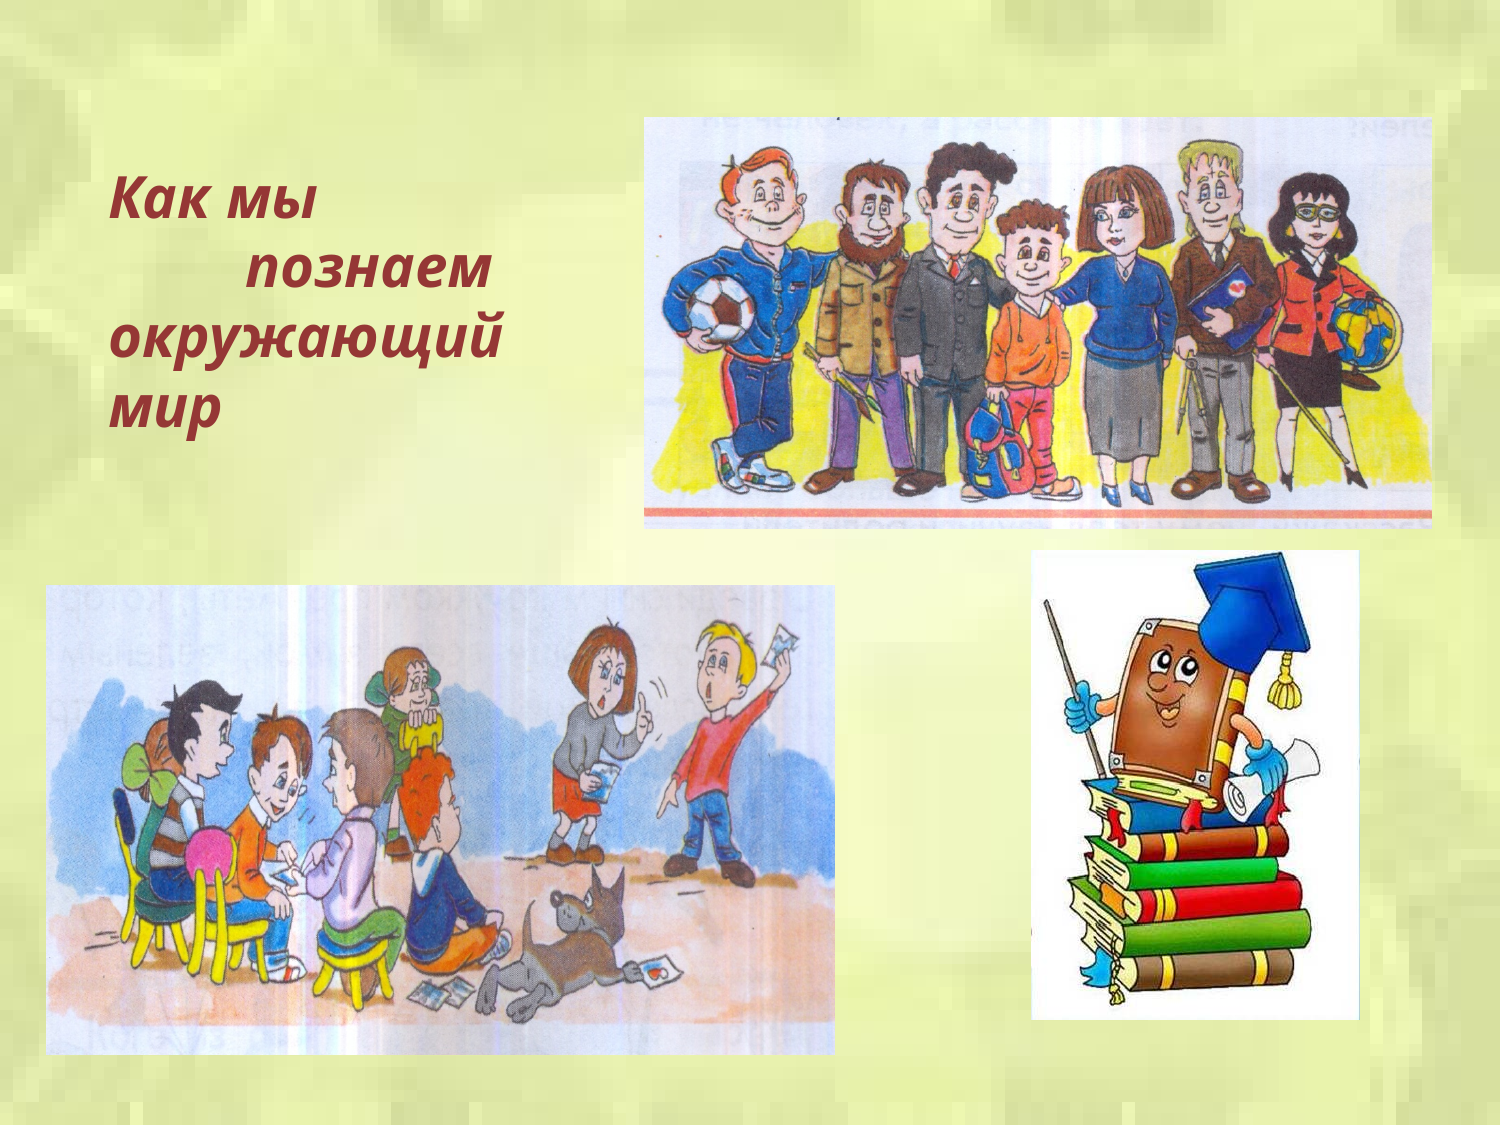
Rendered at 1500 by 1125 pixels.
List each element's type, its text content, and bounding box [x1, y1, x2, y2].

picture [0, 0, 1500, 1125]
text_box Как мы познаем окружающий мир [93, 152, 633, 447]
